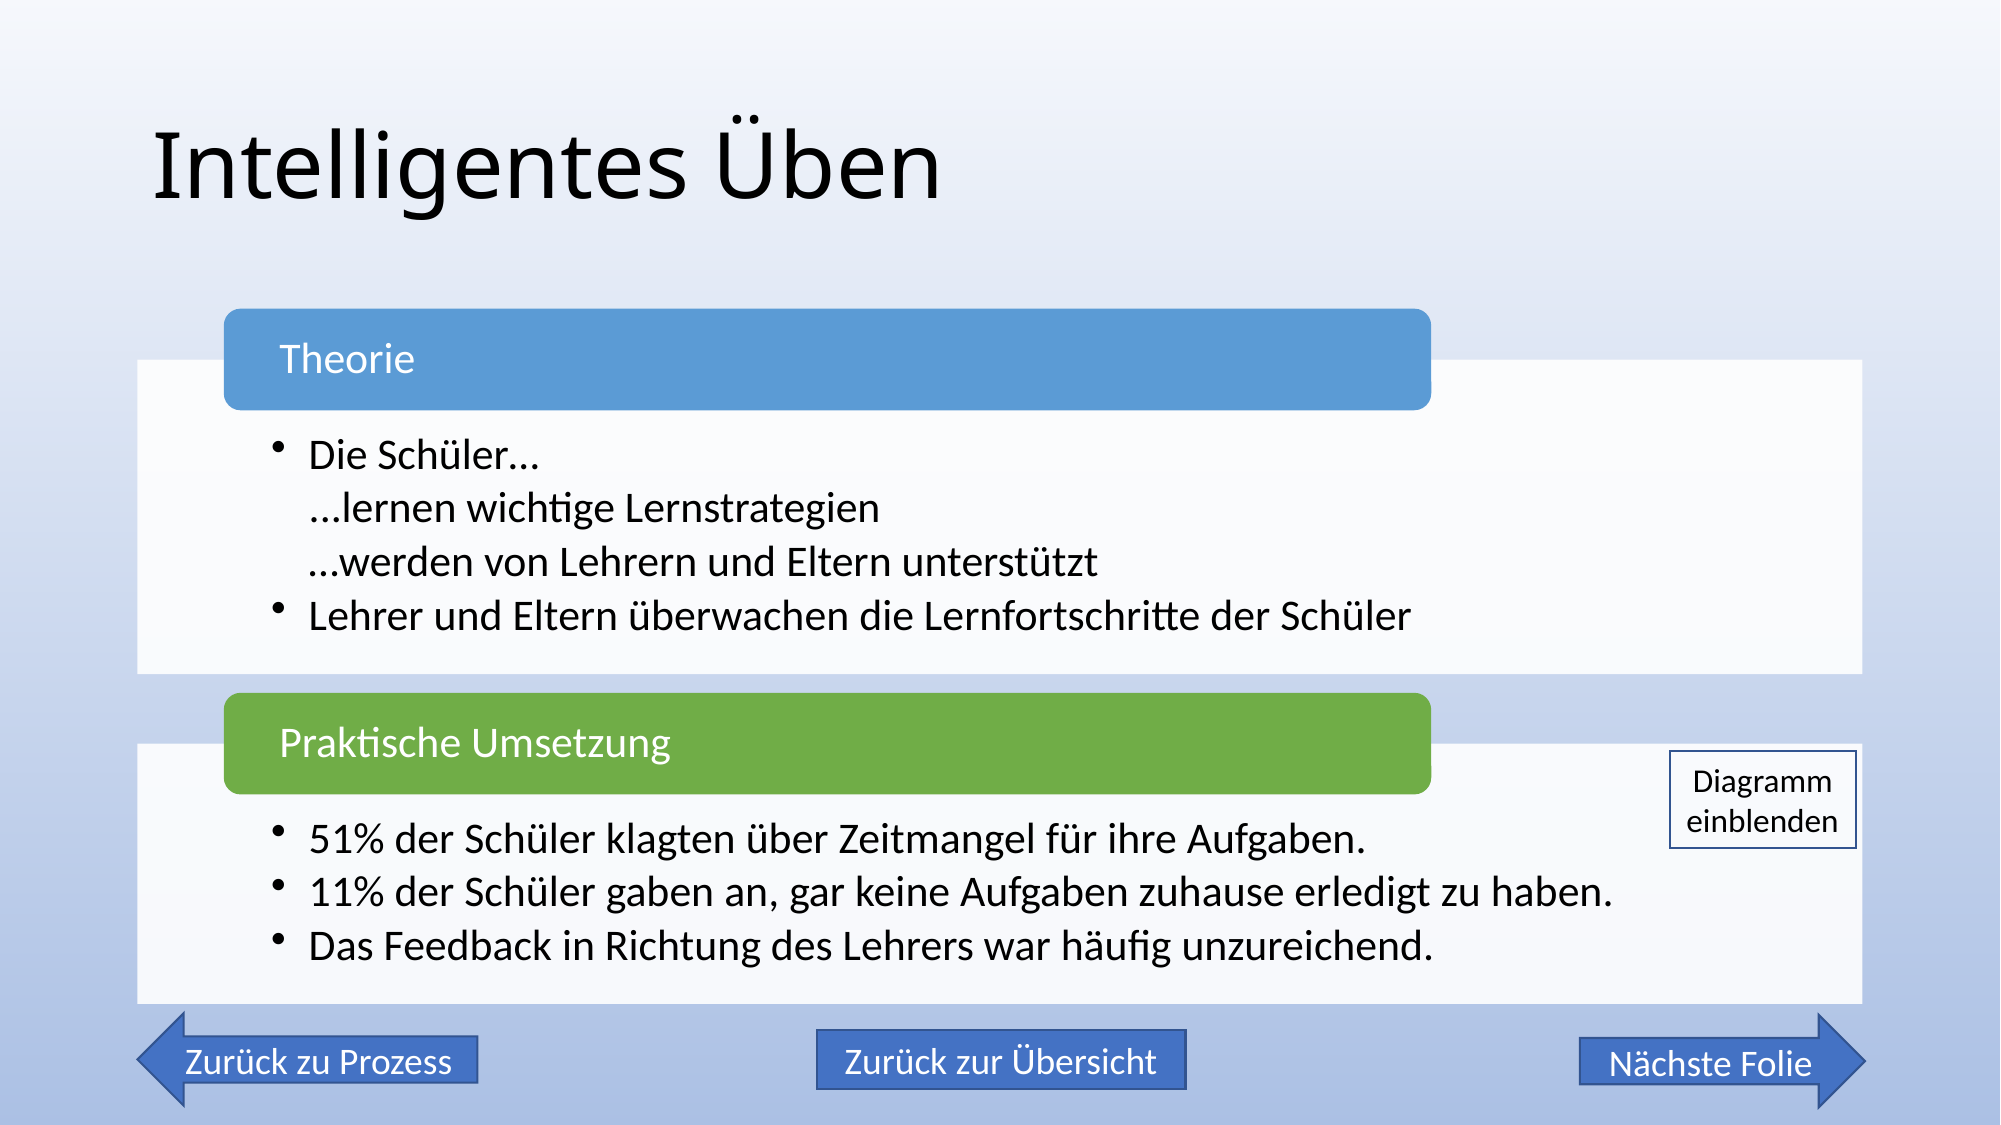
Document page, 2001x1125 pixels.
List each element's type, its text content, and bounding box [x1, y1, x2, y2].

text_box Nächste Folie [1578, 1014, 1867, 1110]
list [137, 299, 1863, 1014]
title Intelligentes Üben [137, 59, 1863, 278]
text_box Zurück zur Übersicht [816, 1029, 1187, 1090]
text_box Zurück zu Prozess [135, 1014, 479, 1109]
